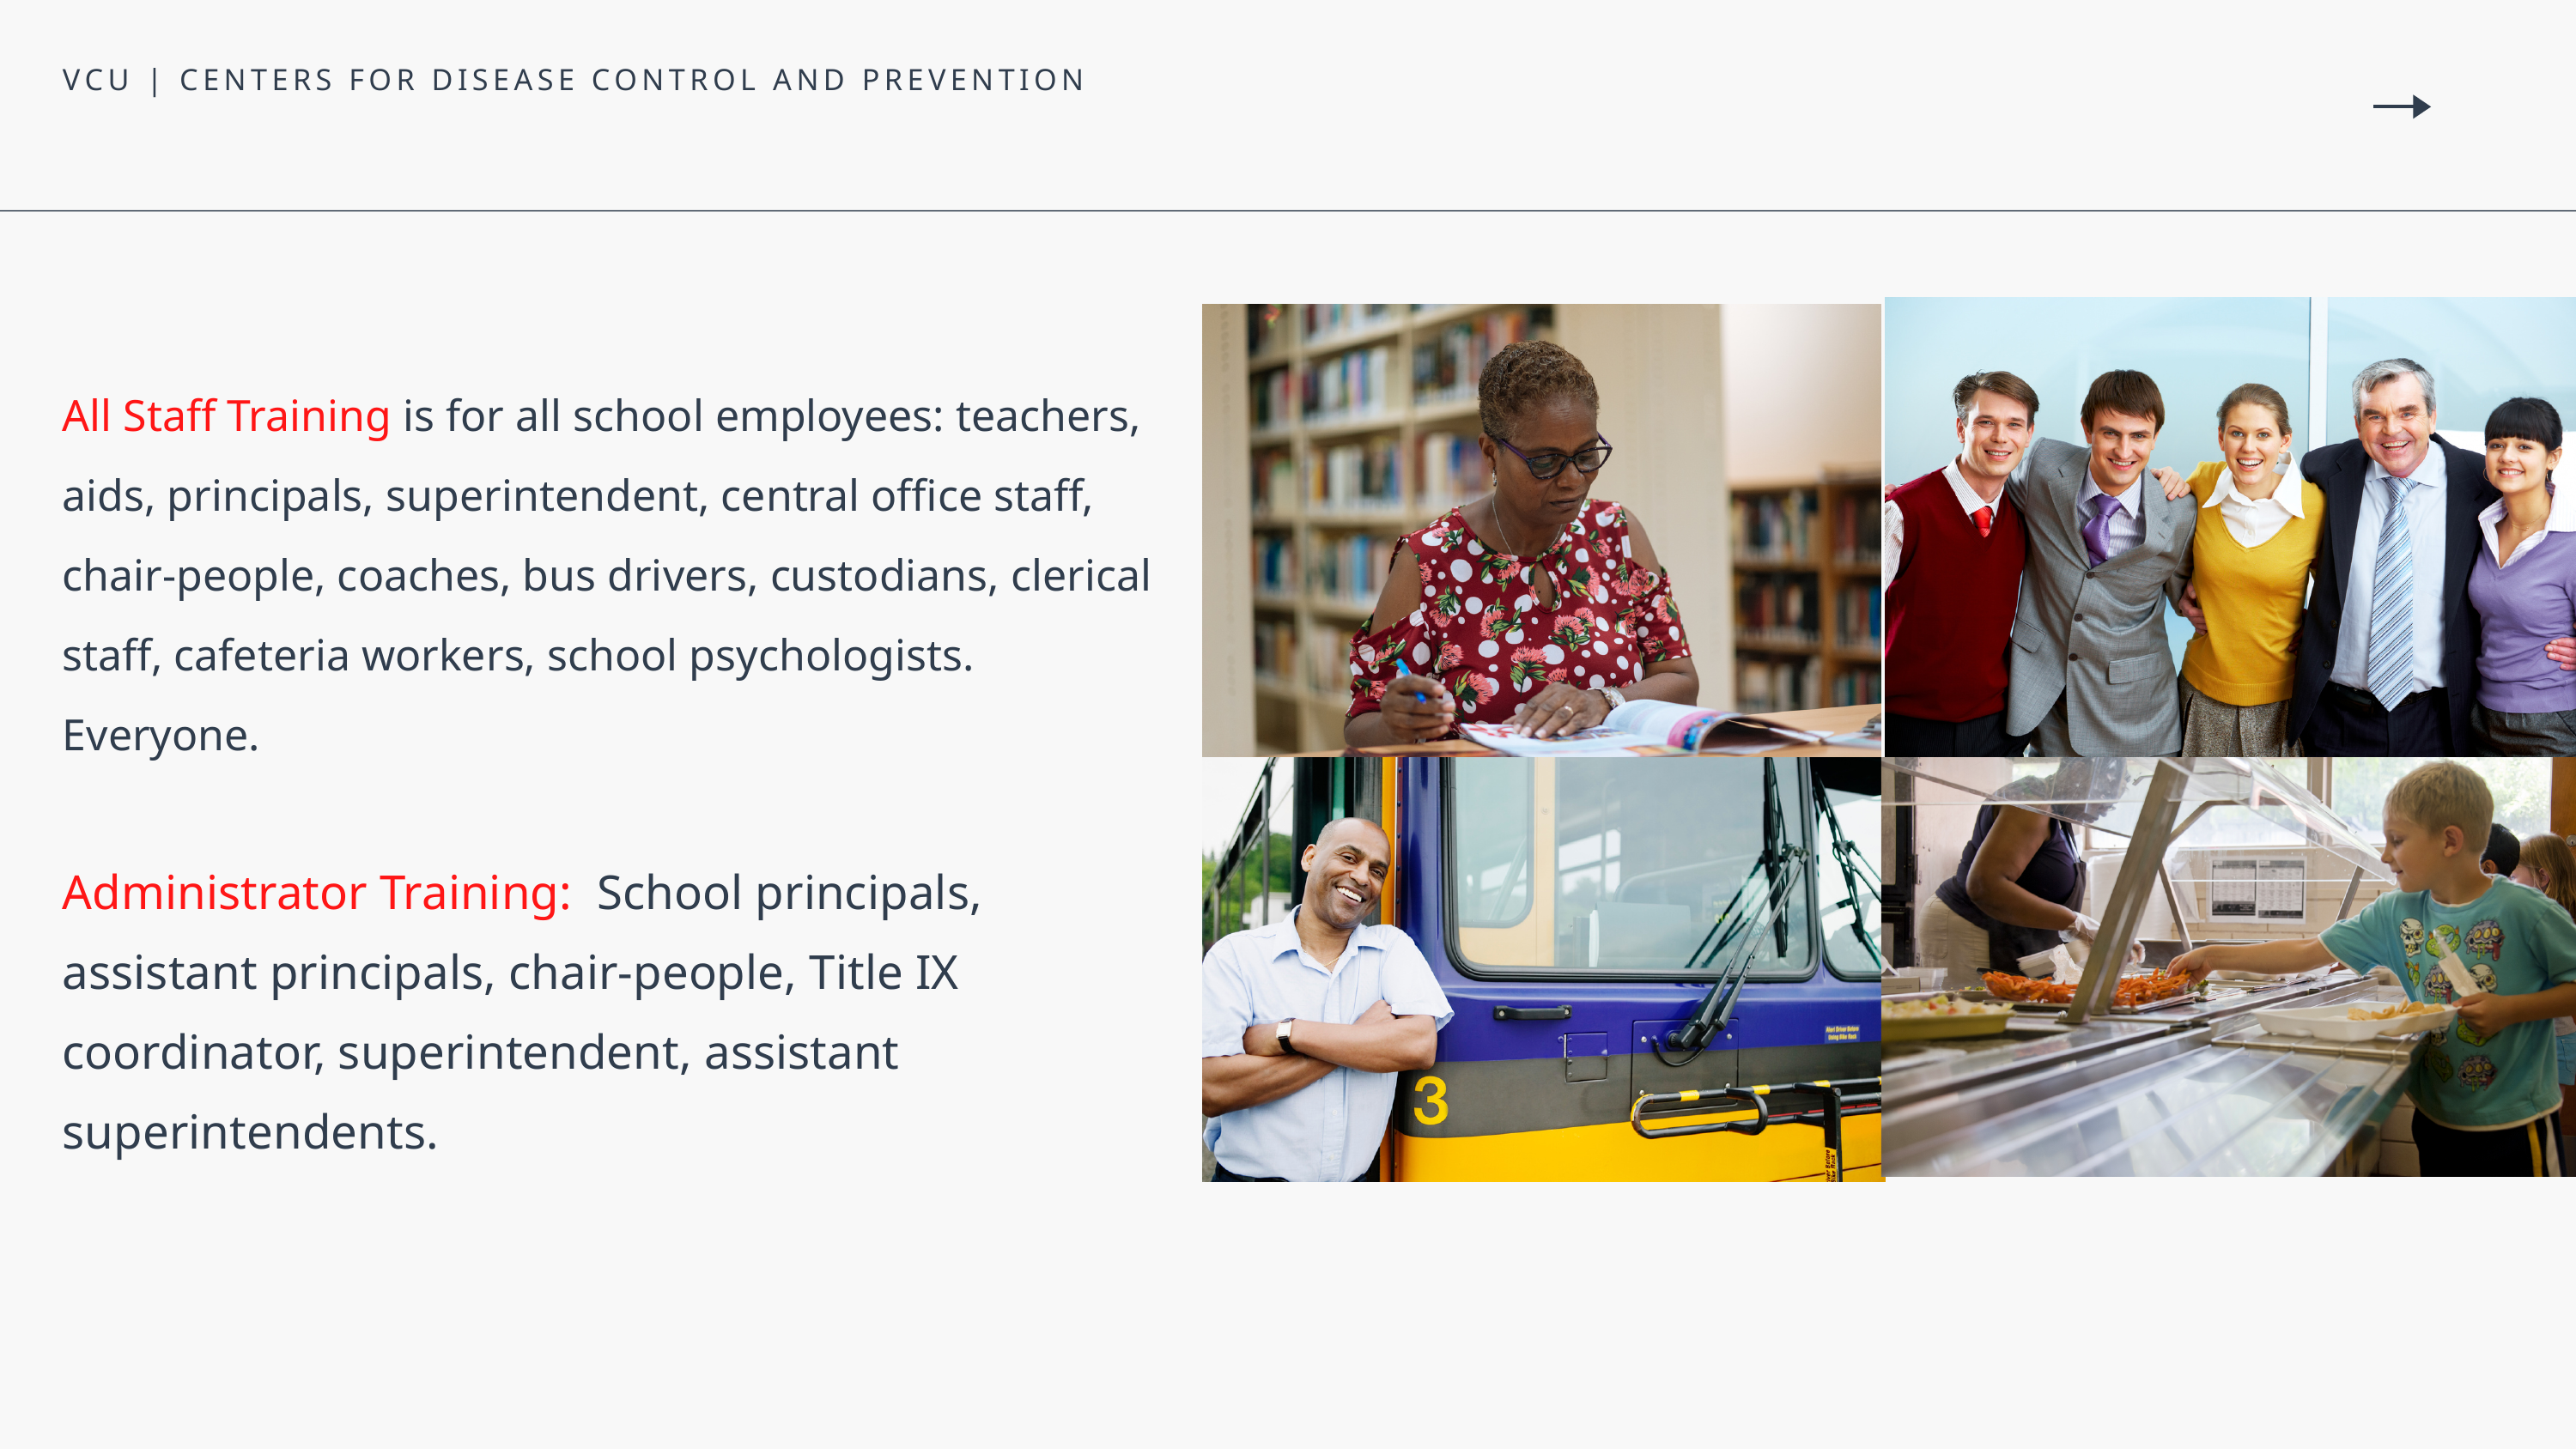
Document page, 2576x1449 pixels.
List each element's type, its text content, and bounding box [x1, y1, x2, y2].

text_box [2372, 94, 2432, 119]
text_box VCU | CENTERS FOR DISEASE CONTROL AND PREVENTION [62, 55, 1236, 97]
text_box All Staff Training is for all school employees: teachers, aids, principals, superintendent, central office staff, chair-people, coaches, bus drivers, custodians, clerical staff, cafeteria workers, school psychologists. Everyone. Administrator Training: School principals, assistant principals, chair-people, Title IX coordinator, superintendent, assistant superintendents. [62, 279, 1182, 1230]
picture [1201, 296, 2576, 1182]
